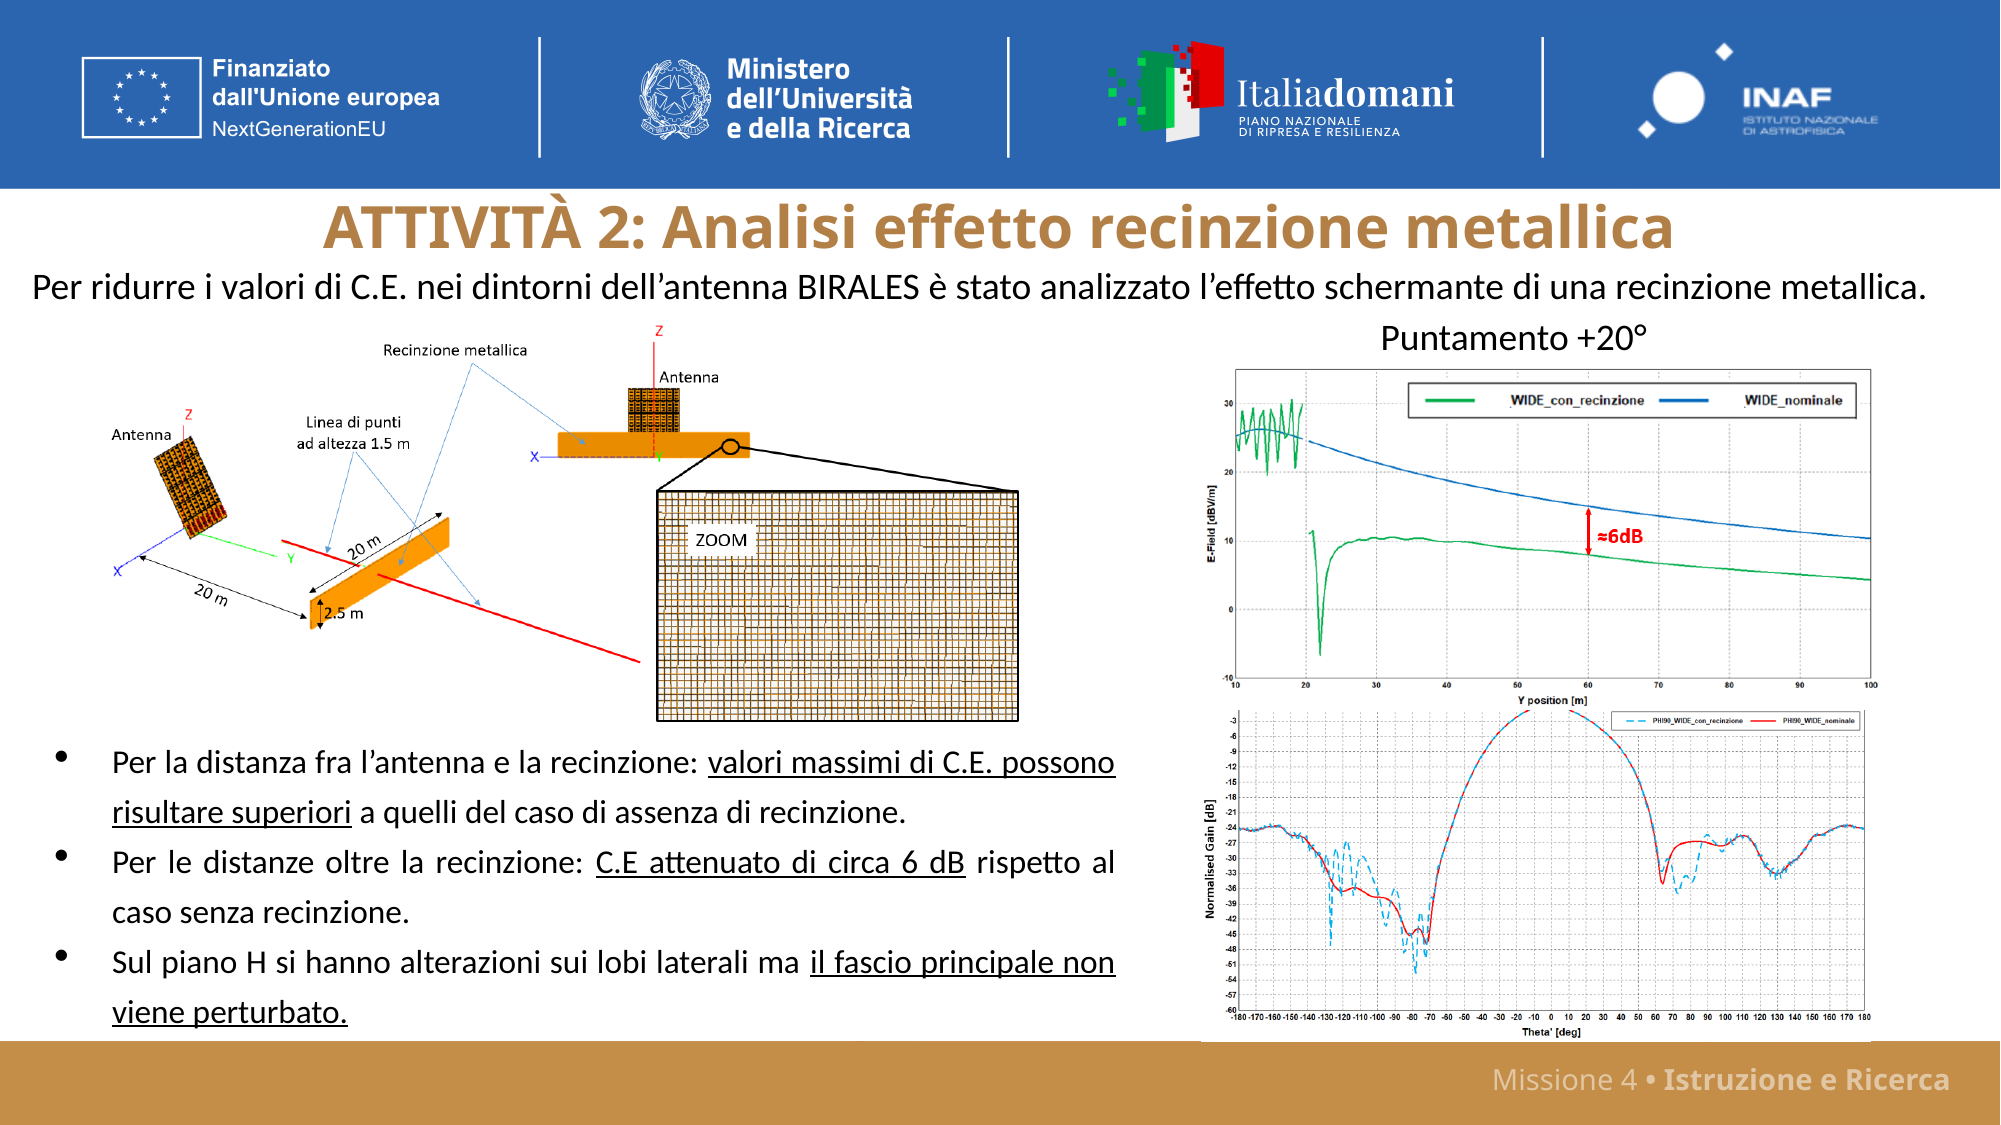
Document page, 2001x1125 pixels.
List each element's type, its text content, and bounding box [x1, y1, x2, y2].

picture [98, 315, 1028, 731]
picture [0, 359, 2000, 1125]
text_box Puntamento +20° [1365, 260, 1662, 359]
picture [0, 0, 2000, 190]
text_box Missione 4 • Istruzione e Ricerca [1101, 1054, 1974, 1104]
title ATTIVITÀ 2: Analisi effetto recinzione metallica [0, 190, 2000, 319]
text_box Per la distanza fra l’antenna e la recinzione: valori massimi di C.E. possono risultare superiori a quelli del caso di assenza di recinzione. Per le distanze oltre la recinzione: C.E attenuato di circa 6 dB rispetto al caso senza recinzione. Sul piano H si hanno alterazioni sui lobi laterali ma il fascio principale non viene perturbato. [40, 722, 1131, 1038]
text_box Per ridurre i valori di C.E. nei dintorni dell’antenna BIRALES è stato analizzato l’effetto schermante di una recinzione metallica. [17, 254, 1953, 315]
